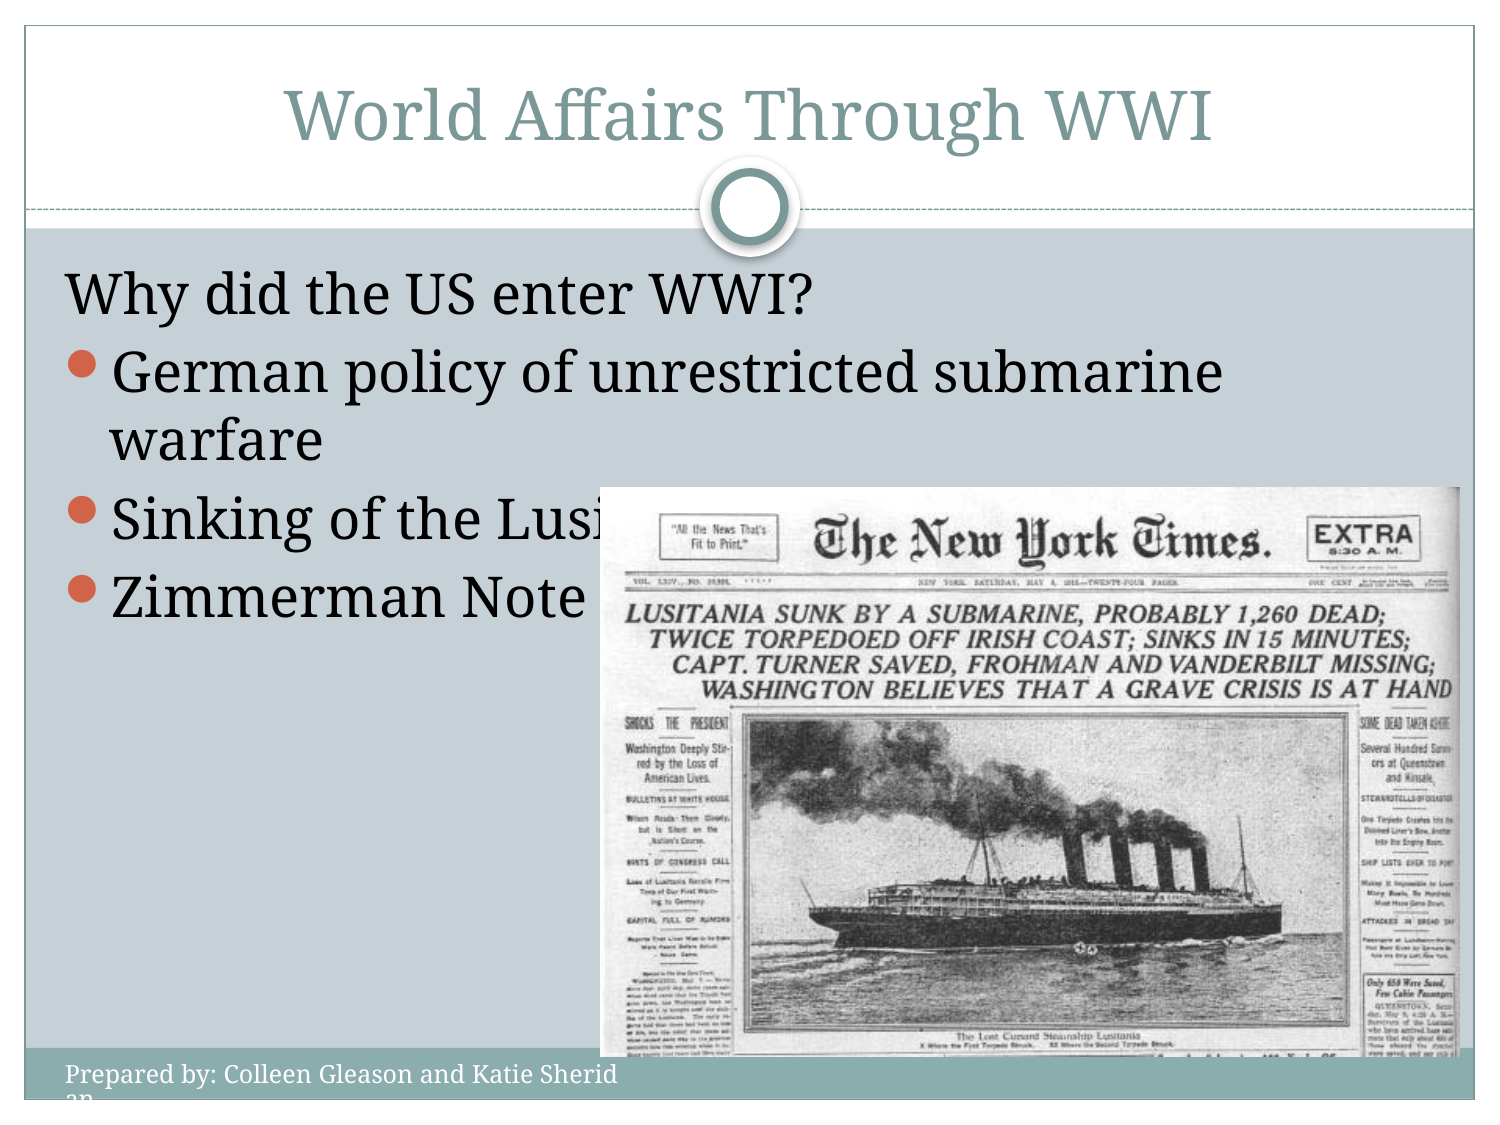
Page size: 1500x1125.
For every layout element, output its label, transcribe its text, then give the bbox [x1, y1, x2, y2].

title World Affairs Through WWI [49, 37, 1450, 162]
picture [599, 487, 1460, 1057]
list Why did the US enter WWI? German policy of unrestricted submarine warfare Sinking of the Lusitania Zimmerman Note [49, 250, 1445, 1001]
footer Prepared by: Colleen Gleason and Katie Sheridan [50, 1051, 638, 1112]
